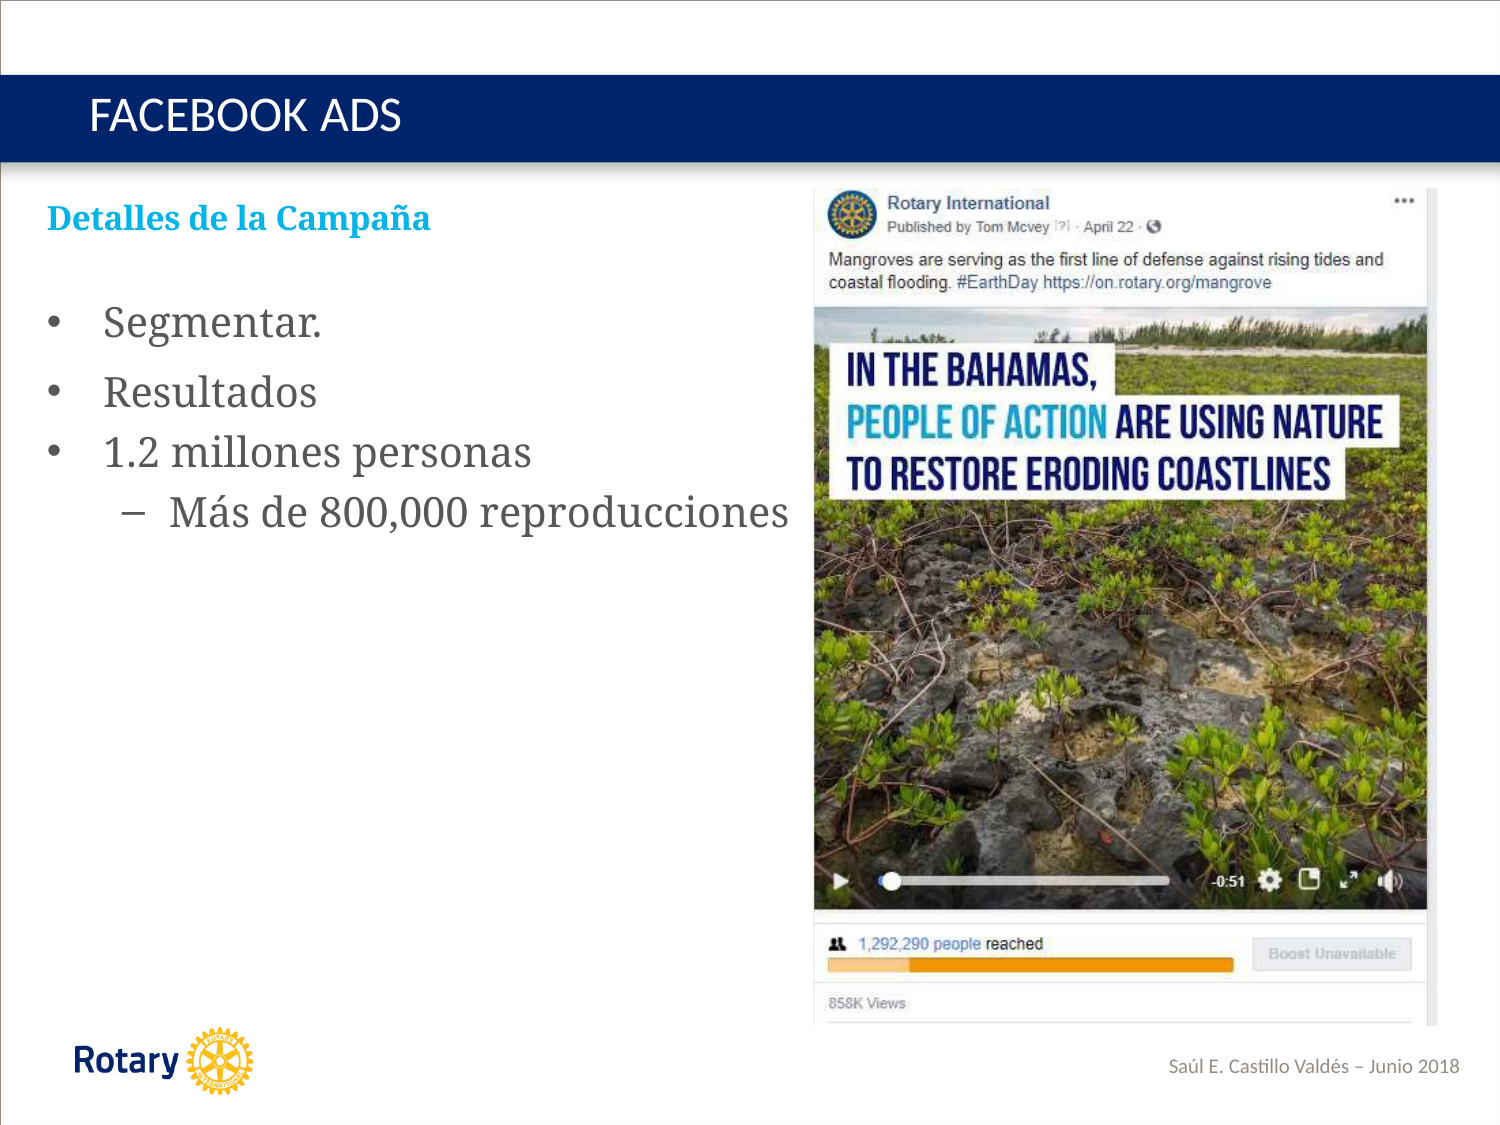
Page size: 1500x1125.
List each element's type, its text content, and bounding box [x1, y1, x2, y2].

title FACEBOOK ADS [75, 73, 1425, 197]
text_box Detalles de la Campaña Segmentar. Resultados 1.2 millones personas Más de 800,000 reproducciones [44, 197, 957, 536]
picture [75, 1027, 253, 1095]
text_box Saúl E. Castillo Valdés – Junio 2018 [1153, 1045, 1475, 1085]
text_box [813, 188, 1438, 1026]
